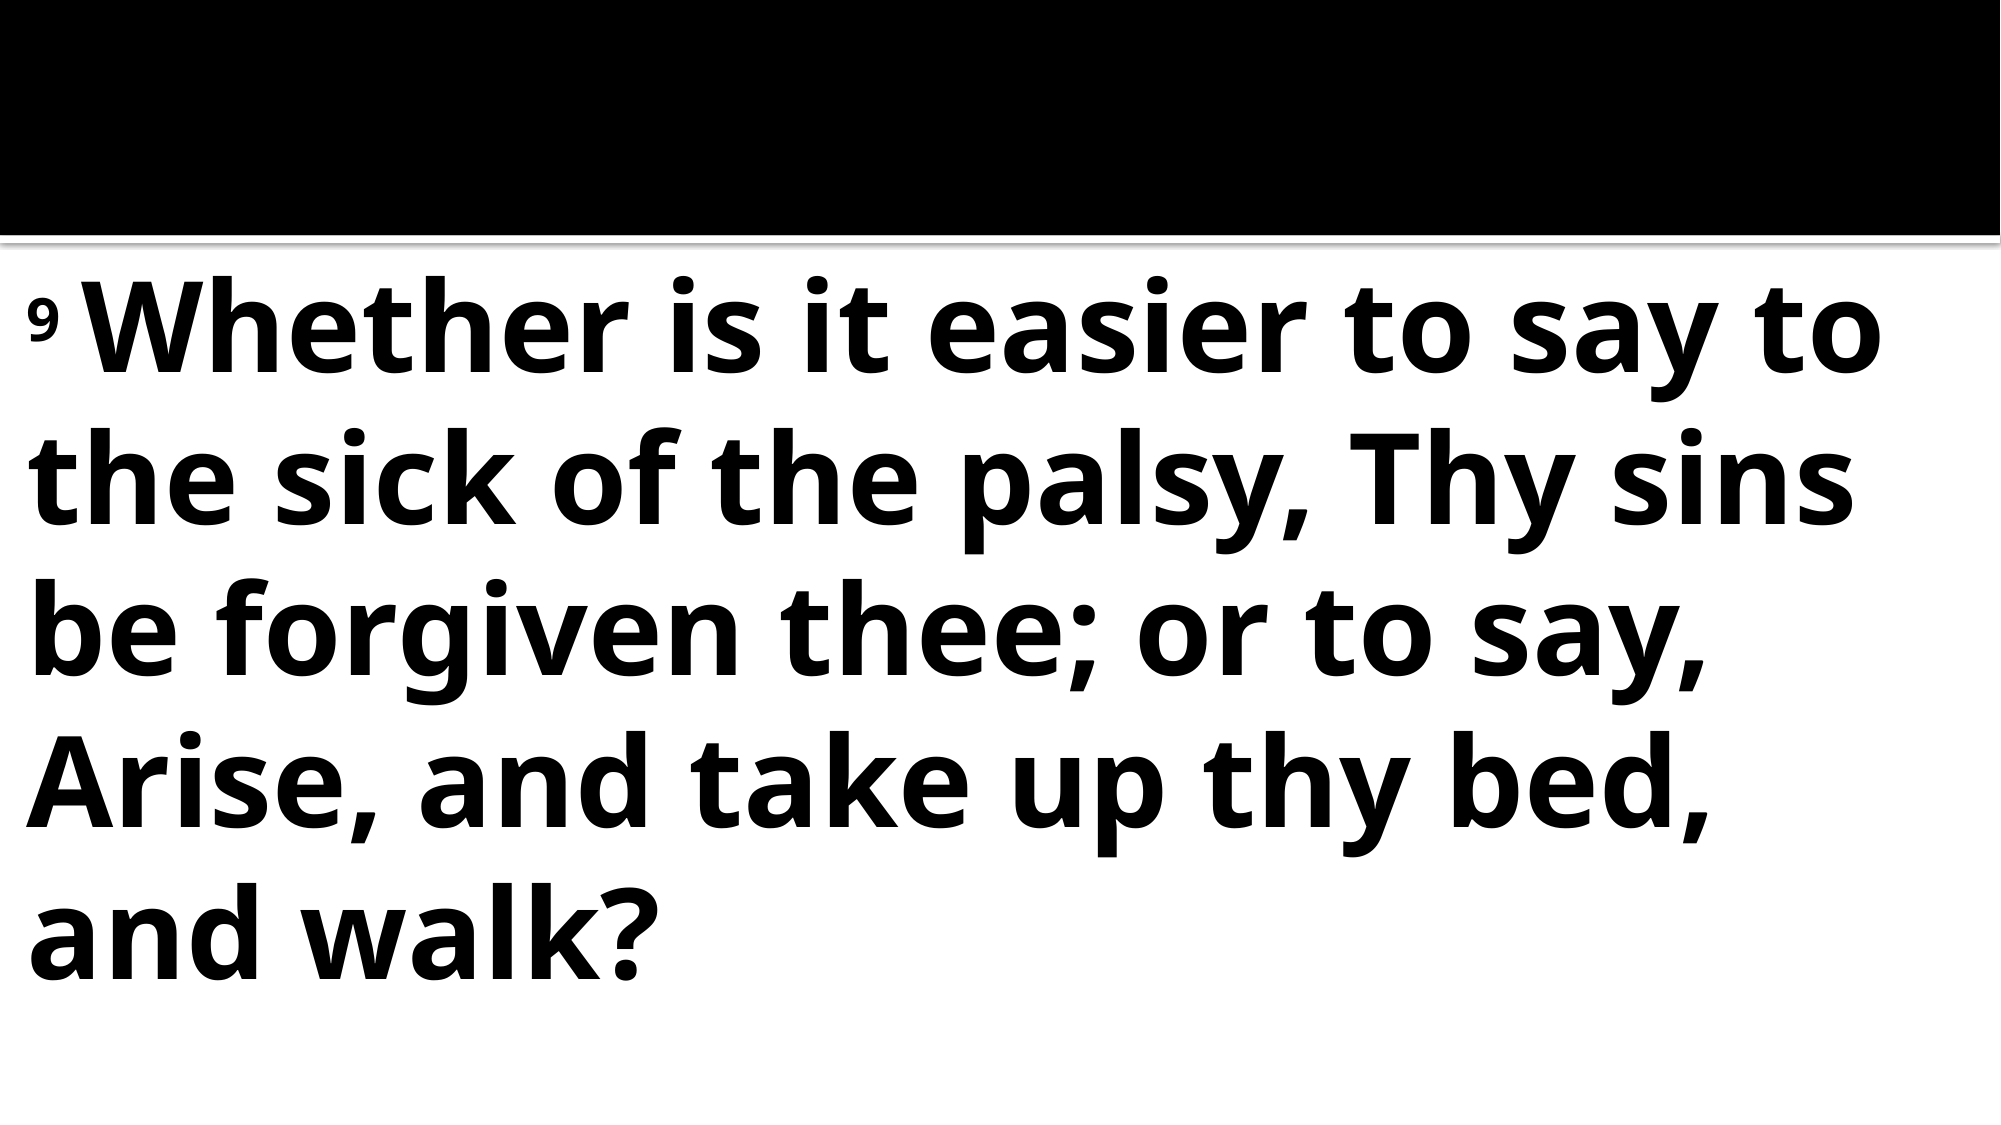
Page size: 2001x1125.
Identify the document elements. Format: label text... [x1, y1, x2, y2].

list 9 Whether is it easier to say to the sick of the palsy, Thy sins be forgiven thee; or to say, Arise, and take up thy bed, and walk? [0, 231, 2000, 1125]
